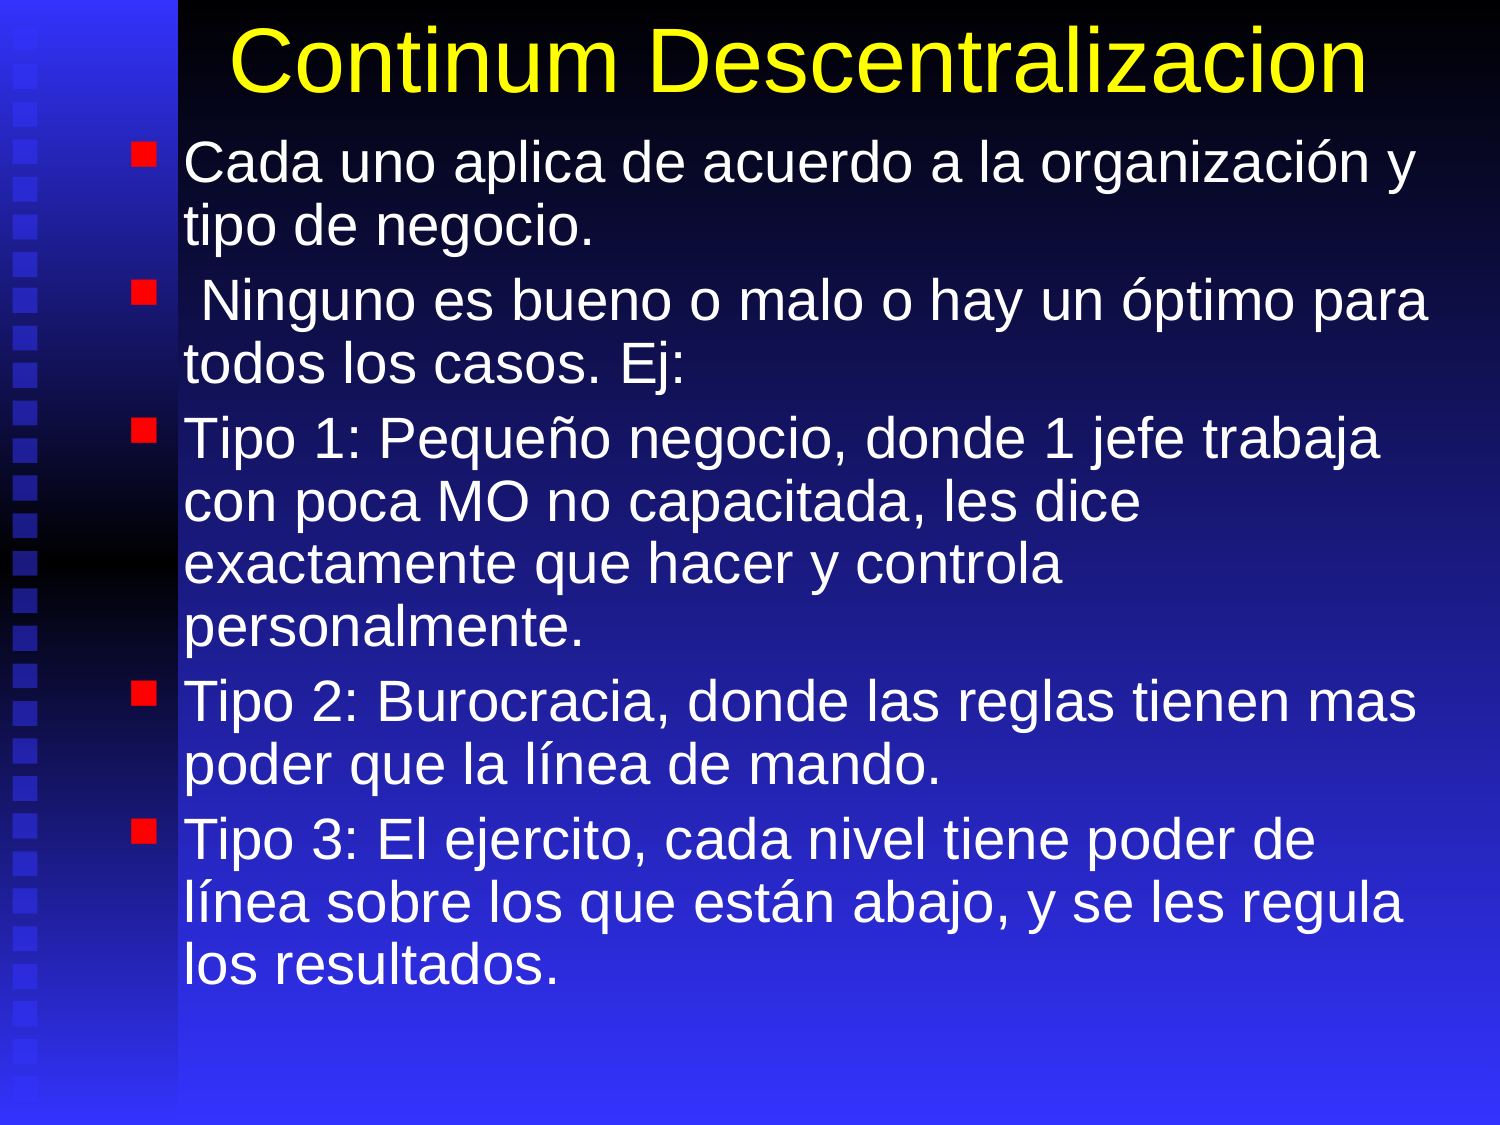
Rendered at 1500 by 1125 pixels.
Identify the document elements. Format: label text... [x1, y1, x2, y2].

title Continum Descentralizacion [162, 0, 1438, 124]
list Cada uno aplica de acuerdo a la organización y tipo de negocio. Ninguno es bueno o malo o hay un óptimo para todos los casos. Ej: Tipo 1: Pequeño negocio, donde 1 jefe trabaja con poca MO no capacitada, les dice exactamente que hacer y controla personalmente. Tipo 2: Burocracia, donde las reglas tienen mas poder que la línea de mando. Tipo 3: El ejercito, cada nivel tiene poder de línea sobre los que están abajo, y se les regula los resultados. [112, 124, 1451, 1101]
